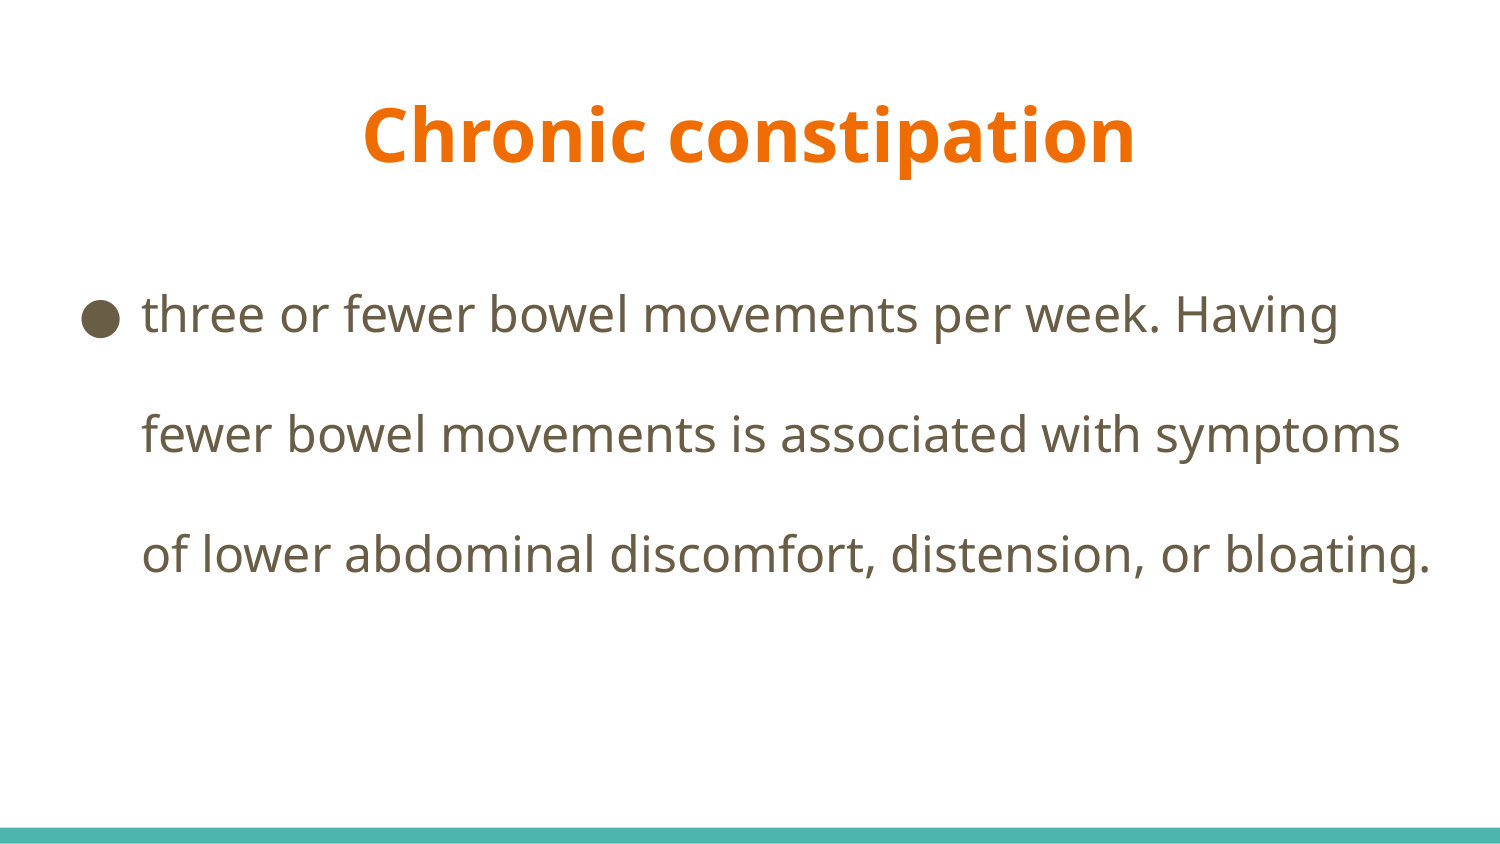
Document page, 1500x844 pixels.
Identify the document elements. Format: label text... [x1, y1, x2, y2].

list three or fewer bowel movements per week. Having fewer bowel movements is associated with symptoms of lower abdominal discomfort, distension, or bloating. [51, 207, 1449, 750]
text_box [149, 351, 1350, 709]
title Chronic constipation [51, 72, 1449, 189]
